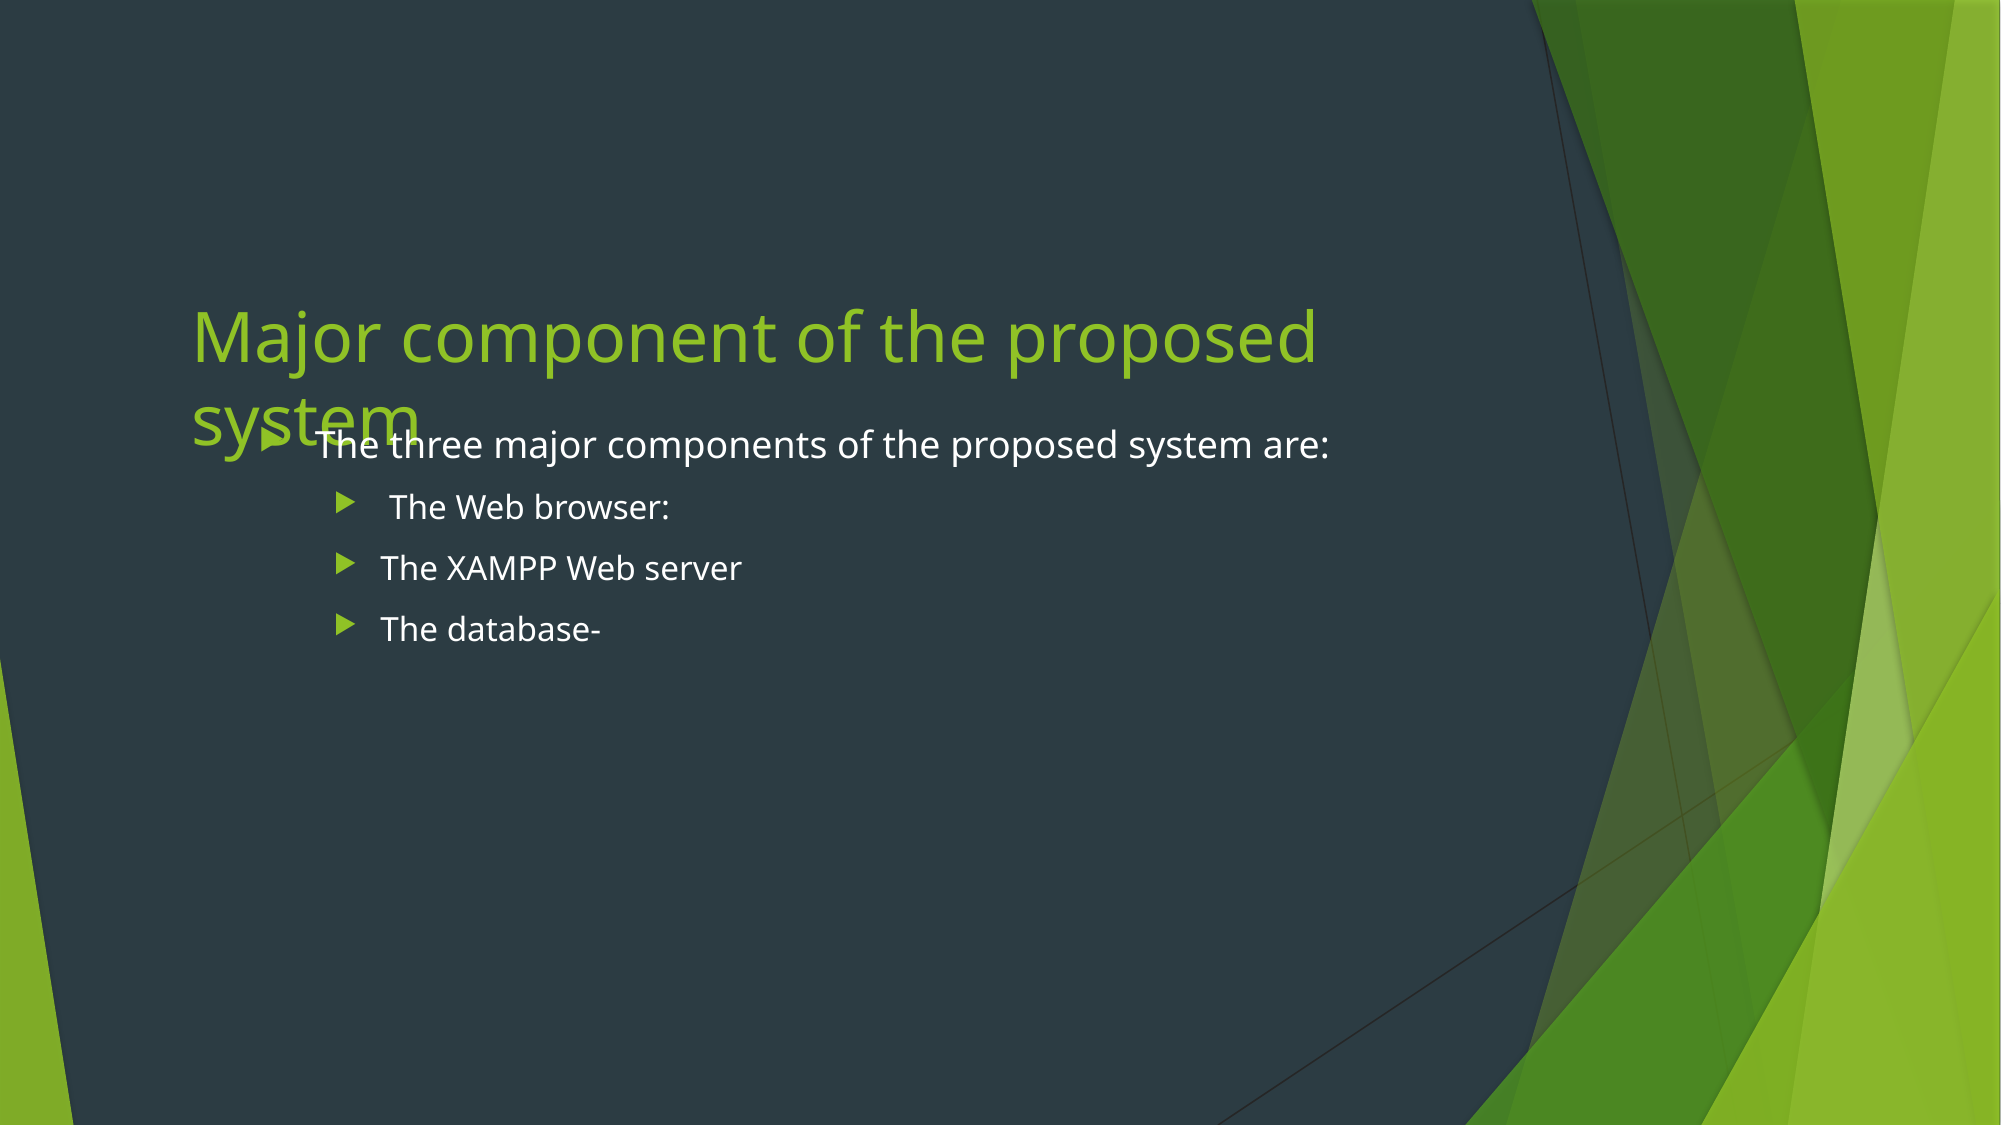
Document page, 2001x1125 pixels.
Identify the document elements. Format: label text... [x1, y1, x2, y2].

title Major component of the proposed system [176, 284, 1522, 468]
list The three major components of the proposed system are: The Web browser: The XAMPP Web server The database- [243, 413, 1522, 991]
